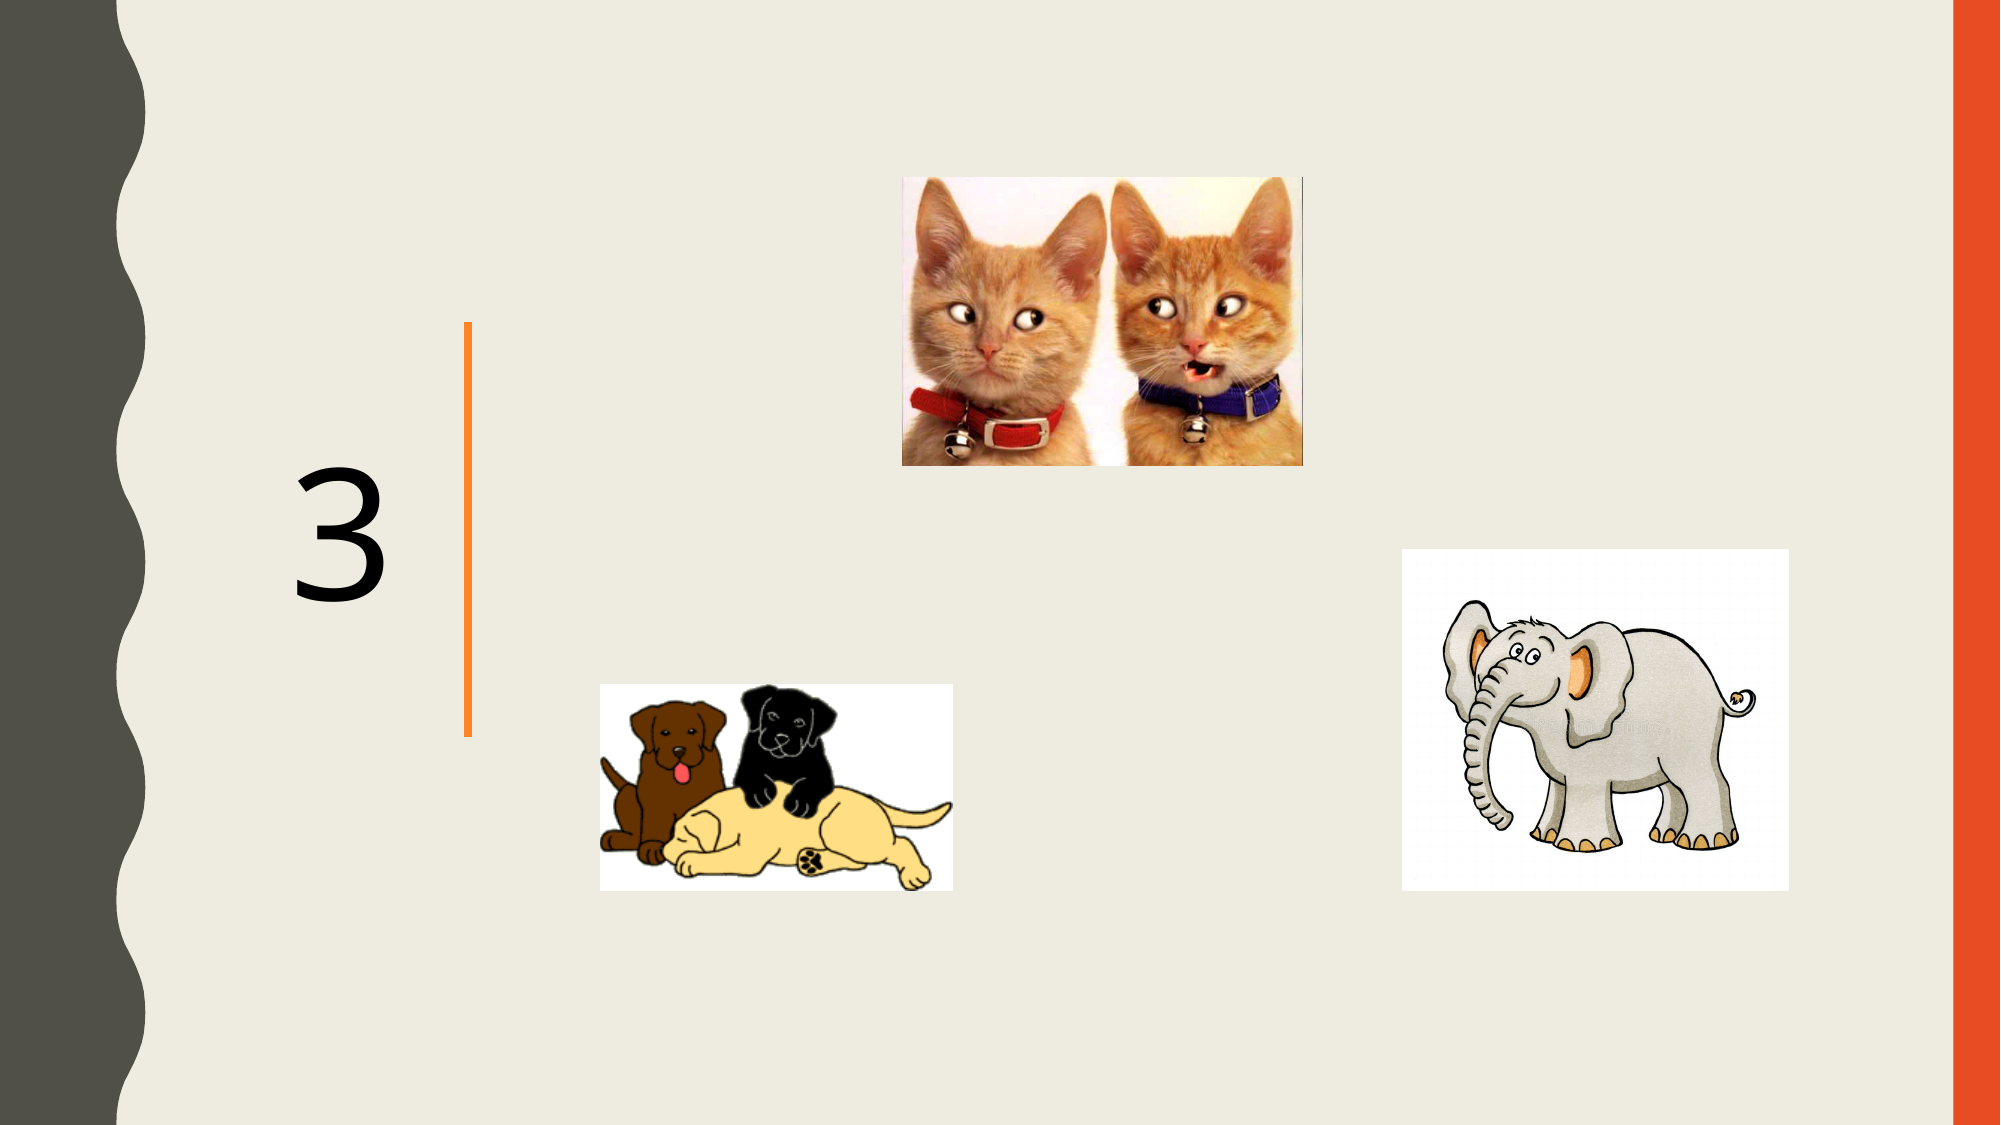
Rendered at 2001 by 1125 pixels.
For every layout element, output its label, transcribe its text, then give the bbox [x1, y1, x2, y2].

picture [1402, 549, 1789, 891]
picture [901, 177, 1303, 466]
text_box 3 [274, 409, 337, 865]
picture [599, 684, 953, 891]
